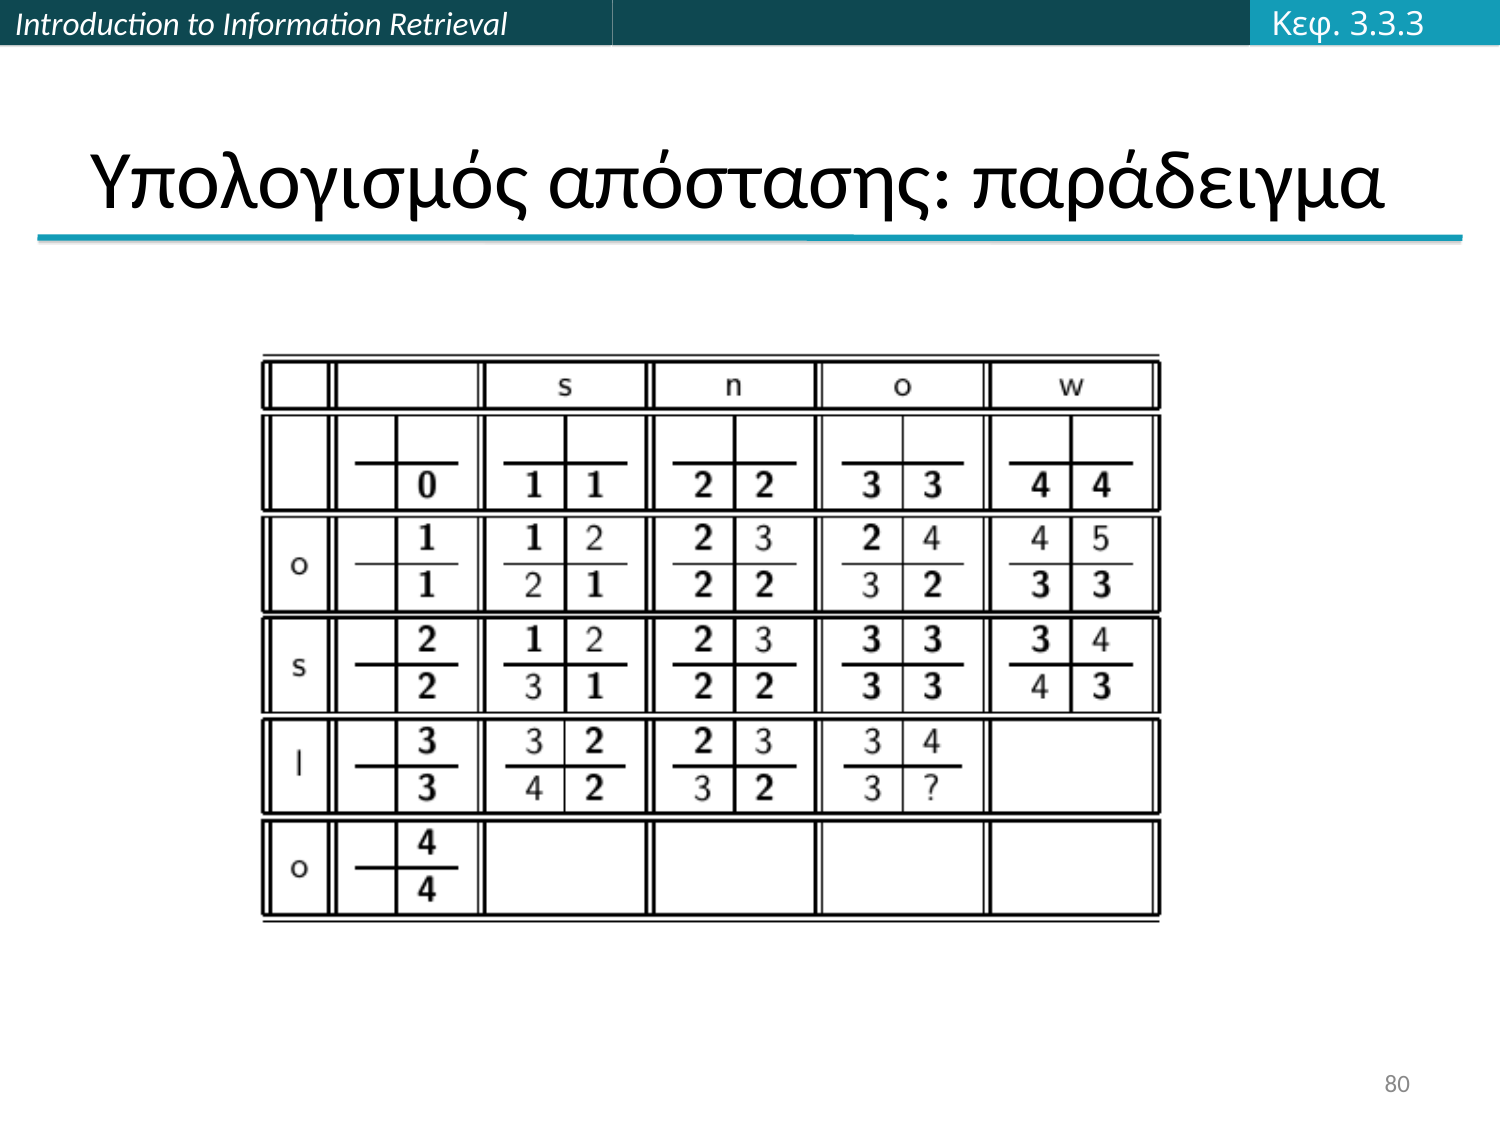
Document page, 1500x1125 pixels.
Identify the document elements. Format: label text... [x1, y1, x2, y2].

slide_number 80 [1074, 1062, 1425, 1103]
title Υπολογισμός απόστασης: παράδειγμα [74, 44, 1426, 233]
picture [237, 349, 1173, 937]
text_box Κεφ. 3.3.3 [1256, 0, 1440, 50]
